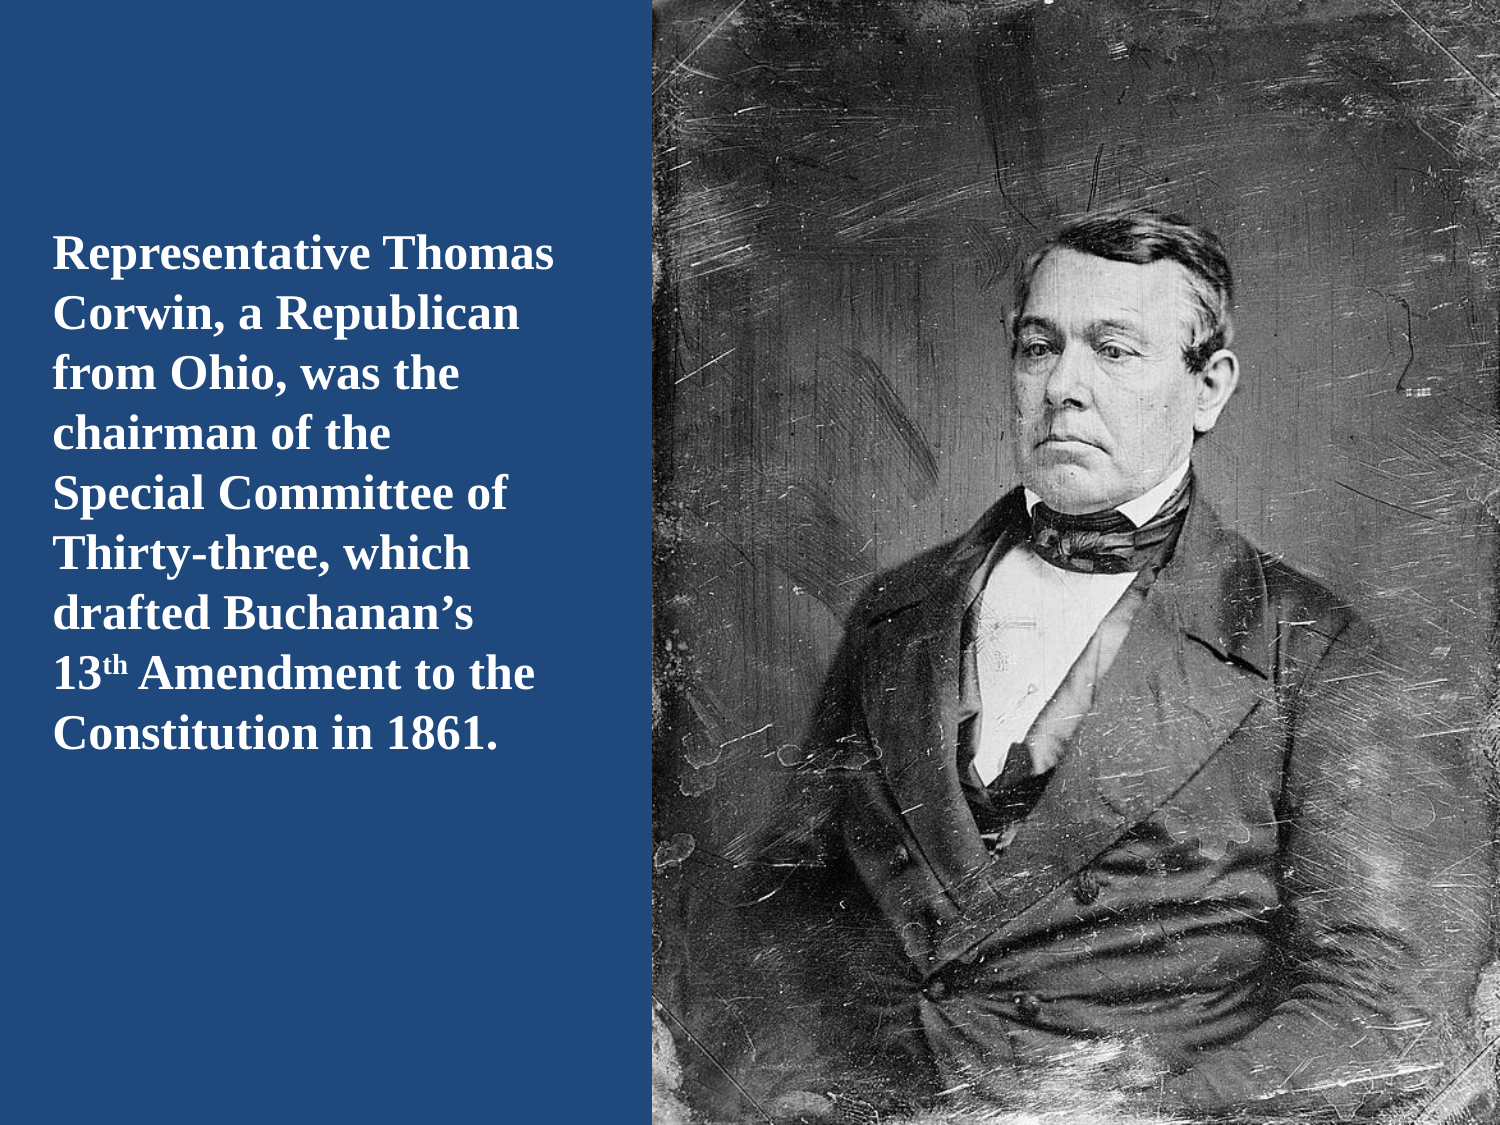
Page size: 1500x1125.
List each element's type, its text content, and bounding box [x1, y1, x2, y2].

text_box Representative Thomas Corwin, a Republican from Ohio, was the chairman of the Special Committee of Thirty-three, which drafted Buchanan’s 13th Amendment to the Constitution in 1861. [37, 212, 575, 768]
picture [651, 0, 1500, 1125]
